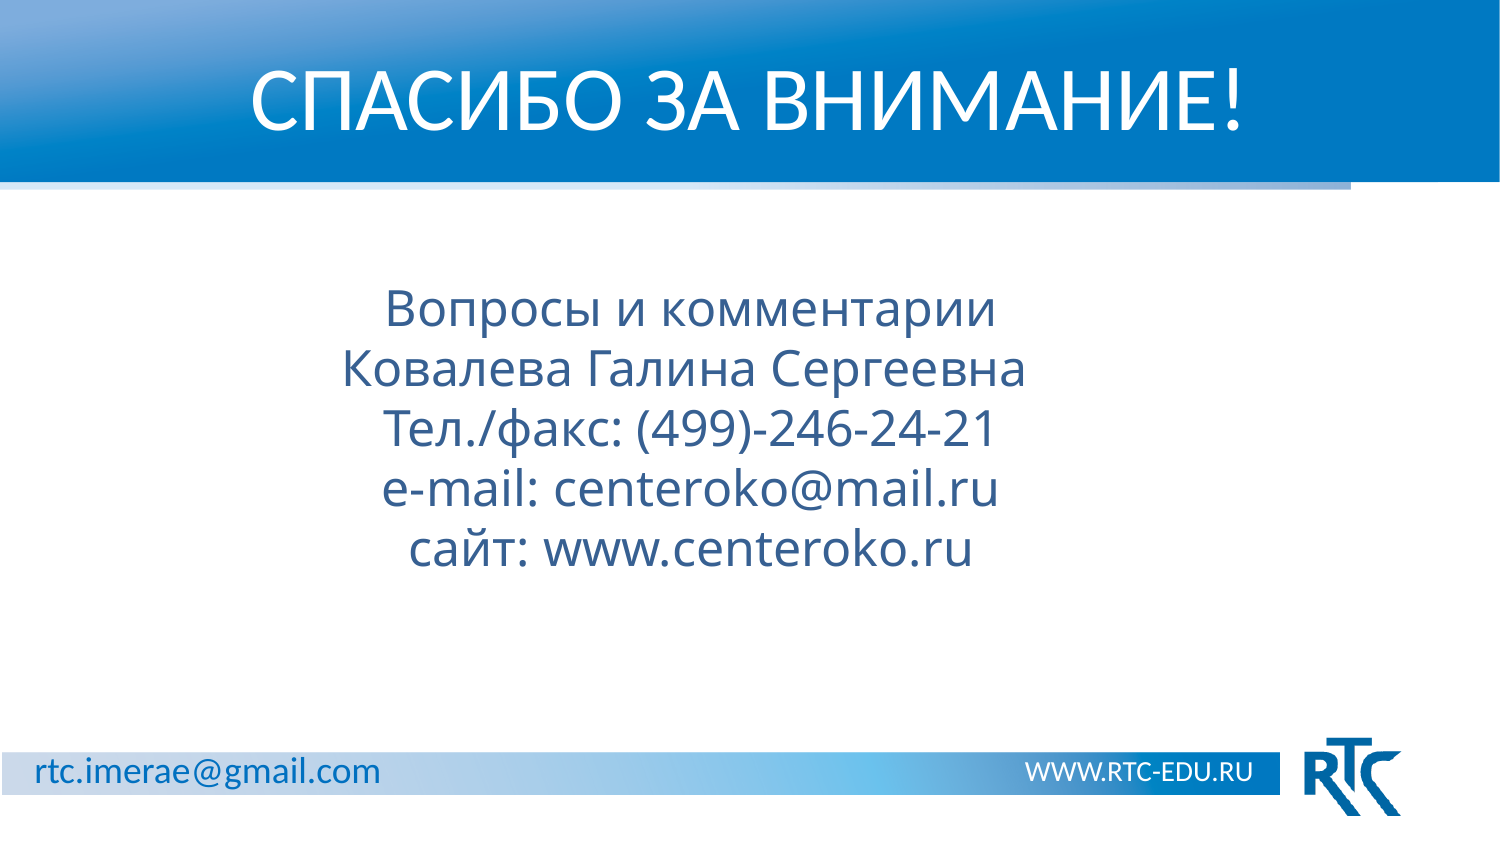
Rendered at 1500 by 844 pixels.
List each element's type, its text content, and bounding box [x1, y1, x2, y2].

picture [2, 705, 1424, 844]
picture [0, 0, 1500, 191]
text_box Вопросы и комментарии Ковалева Галина Сергеевна Тел./факс: (499)-246-24-21 e-mail: centeroko@mail.ru cайт: www.centeroko.ru [246, 269, 1137, 585]
